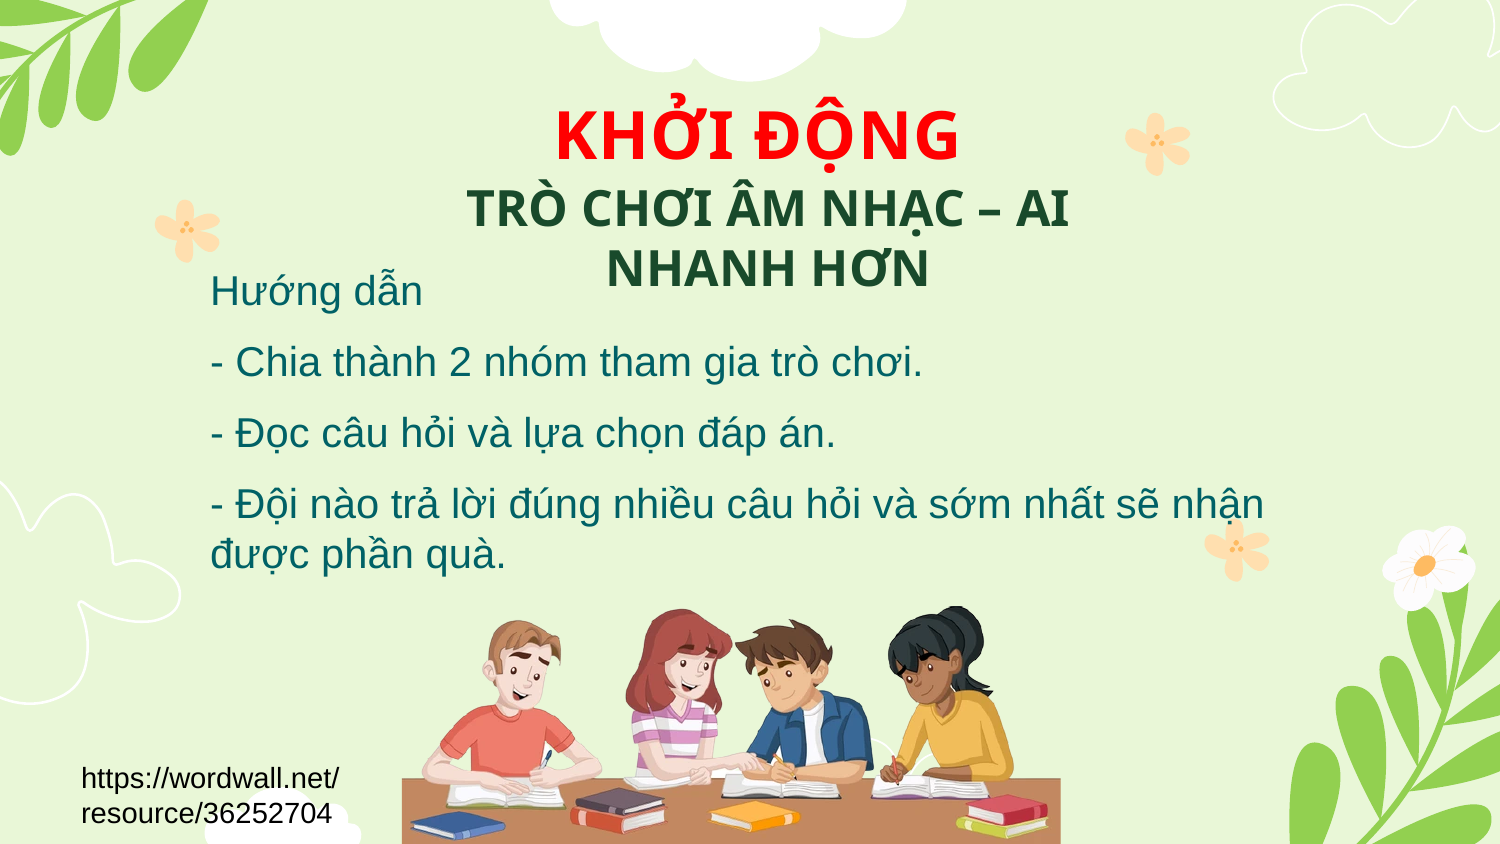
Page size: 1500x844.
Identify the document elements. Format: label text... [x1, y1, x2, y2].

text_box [144, 190, 233, 271]
picture [401, 606, 1061, 844]
text_box Hướng dẫn - Chia thành 2 nhóm tham gia trò chơi. - Đọc câu hỏi và lựa chọn đáp án. - Đội nào trả lời đúng nhiều câu hỏi và sớm nhất sẽ nhận được phần quà. [195, 248, 1383, 617]
text_box KHỞI ĐỘNG [524, 85, 992, 182]
text_box https://wordwall.net/resource/36252704 [66, 751, 396, 837]
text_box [1194, 509, 1282, 590]
text_box TRÒ CHƠI ÂM NHẠC – AI NHANH HƠN [422, 191, 1115, 248]
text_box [1115, 103, 1203, 184]
